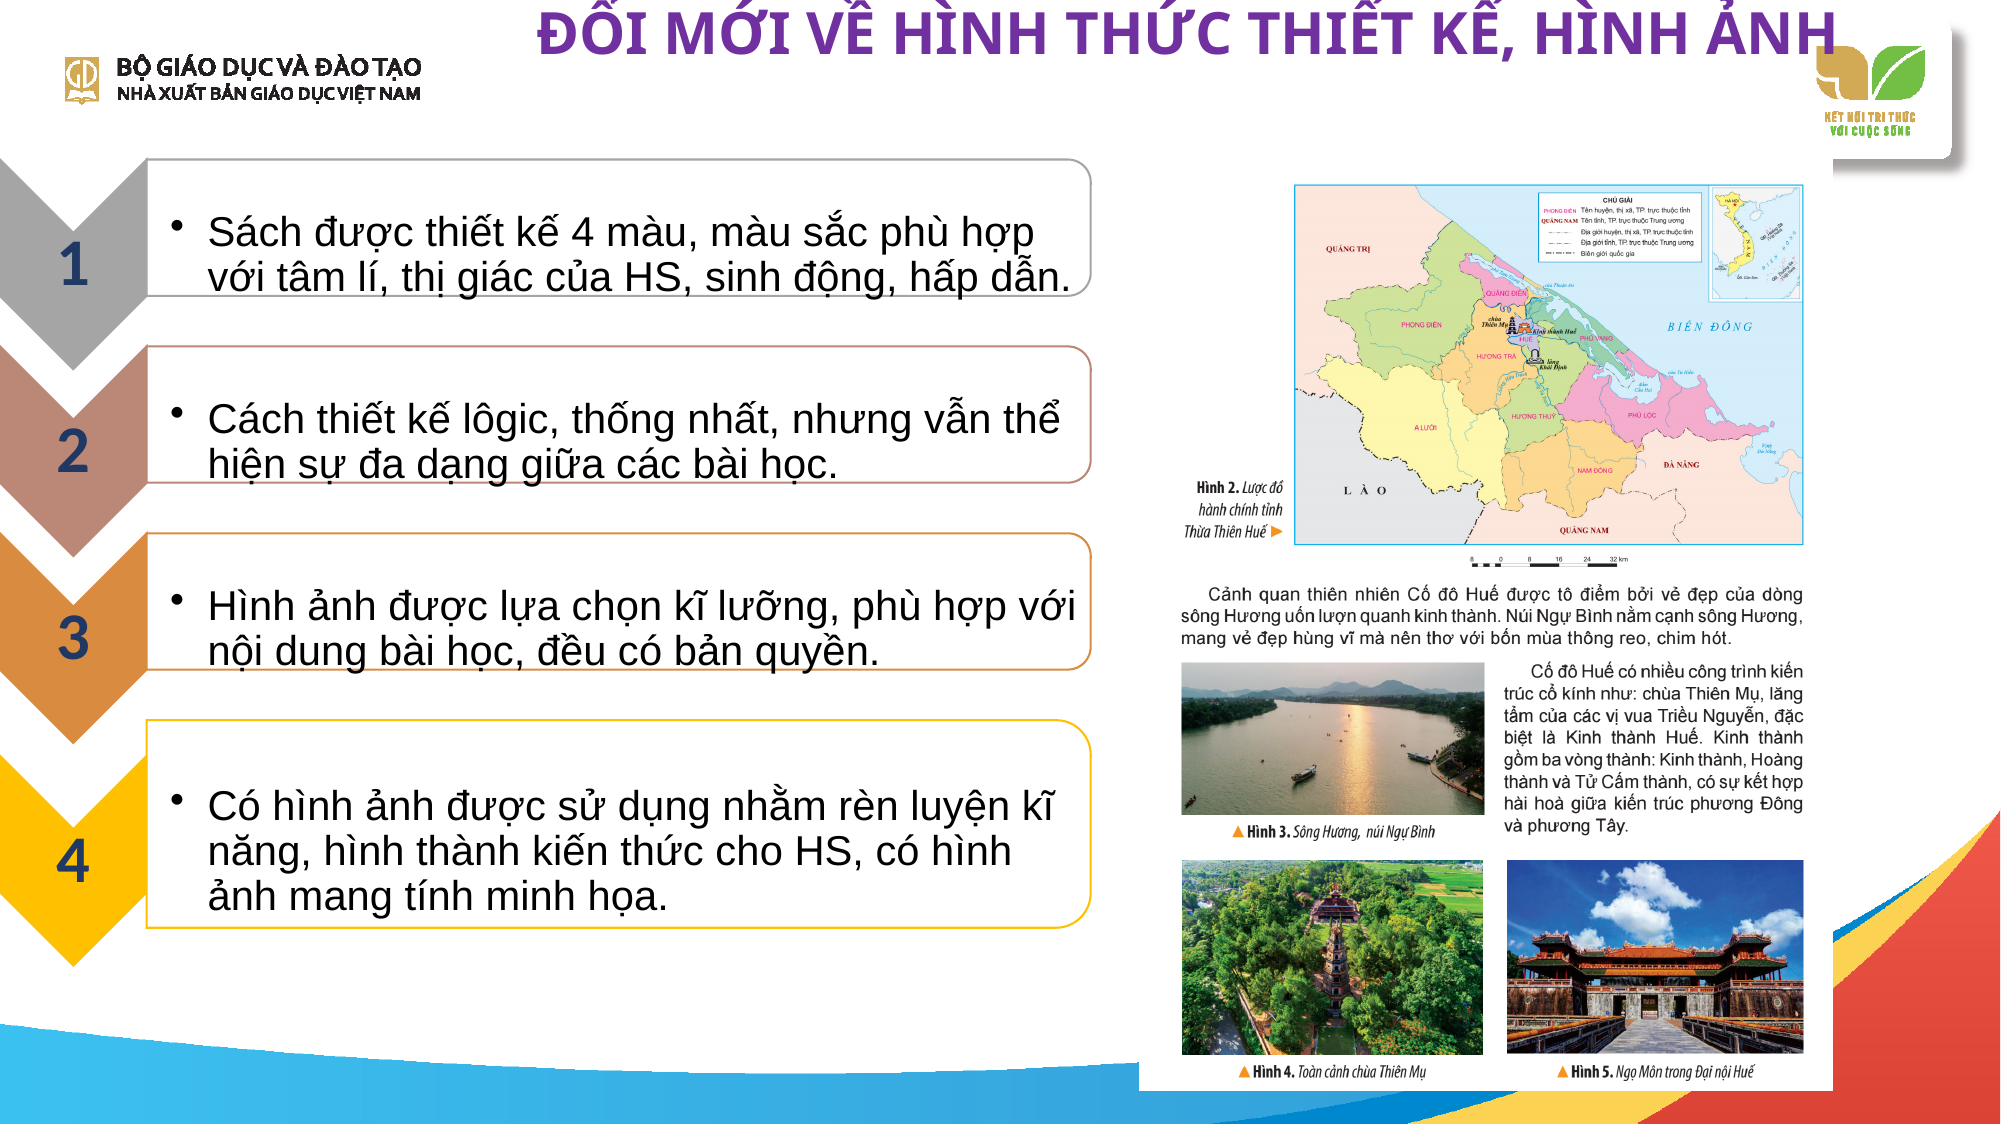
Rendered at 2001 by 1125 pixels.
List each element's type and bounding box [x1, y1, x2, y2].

text_box [0, 156, 1091, 969]
picture [0, 0, 2001, 1125]
